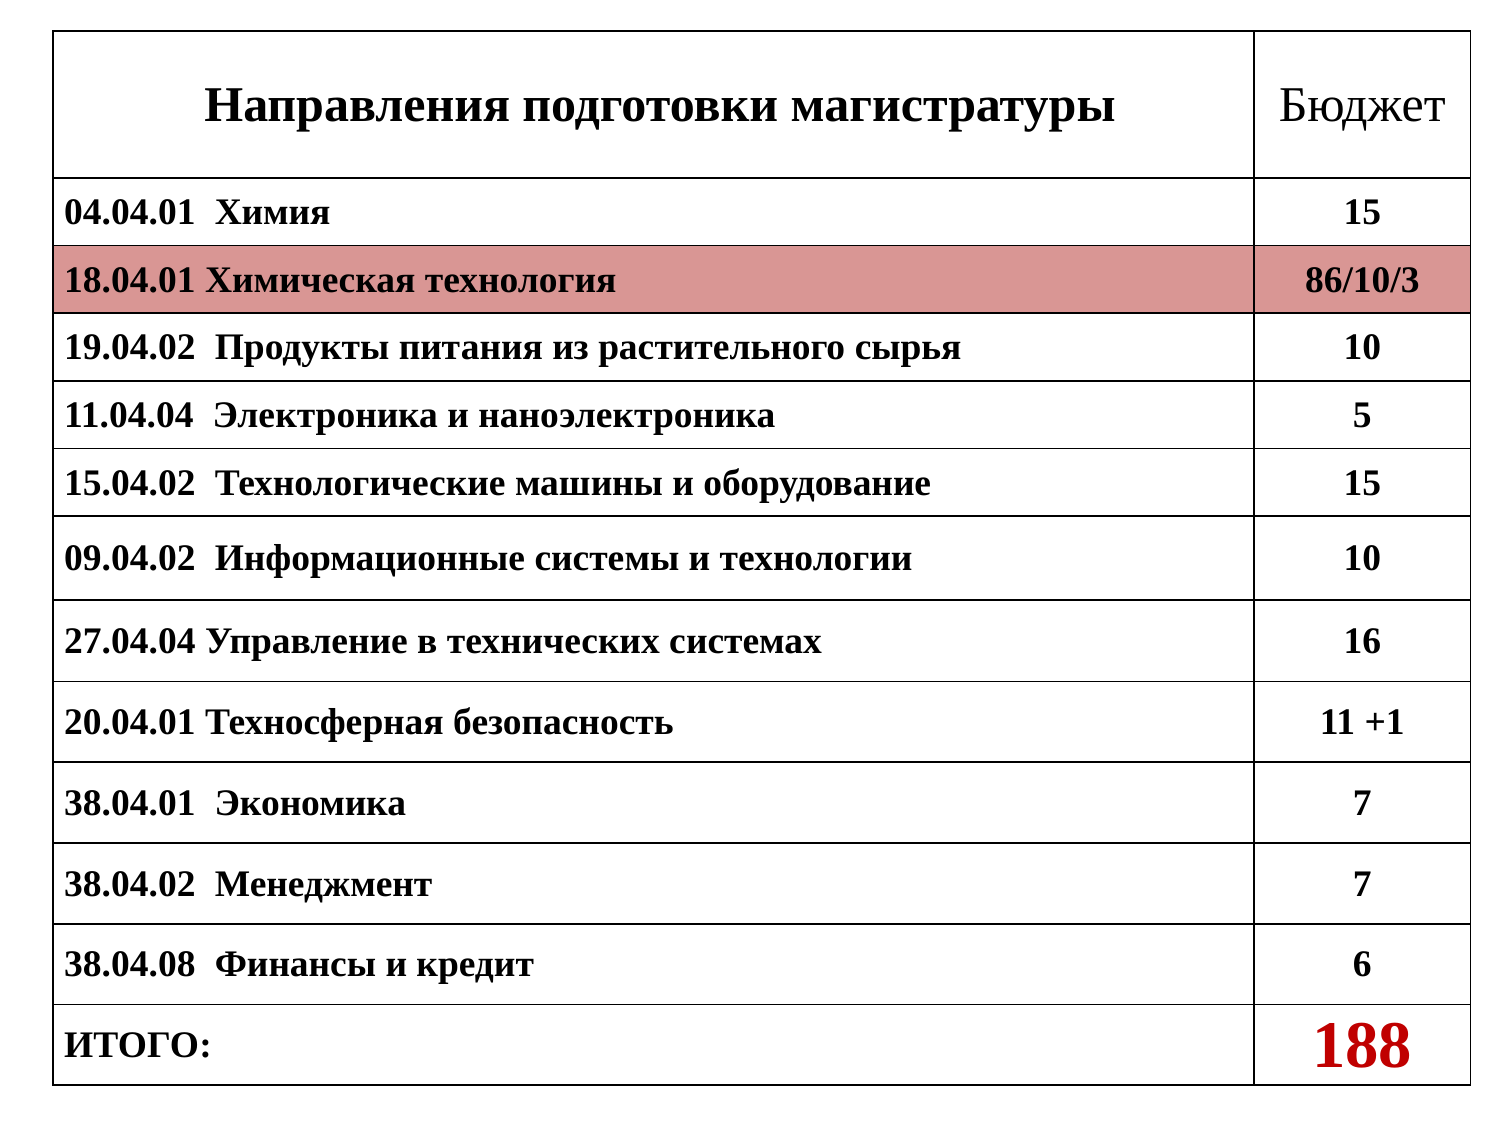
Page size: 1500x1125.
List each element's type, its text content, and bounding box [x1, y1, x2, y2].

table_cell 18.04.01 Химическая технология [54, 246, 1253, 312]
table_cell 11 +1 [1255, 682, 1470, 761]
table_cell 188 [1255, 1005, 1470, 1084]
table_cell 19.04.02 Продукты питания из растительного сырья [54, 314, 1253, 380]
table_header Направления подготовки магистратуры [54, 32, 1253, 177]
table_cell 38.04.08 Финансы и кредит [54, 925, 1253, 1004]
table_cell 10 [1255, 314, 1470, 380]
table_cell 04.04.01 Химия [54, 179, 1253, 245]
table_cell 15.04.02 Технологические машины и оборудование [54, 449, 1253, 515]
table_cell 86/10/3 [1255, 246, 1470, 312]
table_cell 09.04.02 Информационные системы и технологии [54, 517, 1253, 599]
table_cell 15 [1255, 179, 1470, 245]
table_cell 20.04.01 Техносферная безопасность [54, 682, 1253, 761]
table_cell 27.04.04 Управление в технических системах [54, 601, 1253, 681]
table_cell 11.04.04 Электроника и наноэлектроника [54, 382, 1253, 448]
table_cell 5 [1255, 382, 1470, 448]
table_cell 16 [1255, 601, 1470, 681]
table_cell 6 [1255, 925, 1470, 1004]
table_header Бюджет [1255, 32, 1470, 177]
table_cell 38.04.01 Экономика [54, 763, 1253, 842]
table_cell 38.04.02 Менеджмент [54, 844, 1253, 923]
table_cell 7 [1255, 844, 1470, 923]
table_cell 7 [1255, 763, 1470, 842]
table_cell ИТОГО: [54, 1005, 1253, 1084]
table_cell 15 [1255, 449, 1470, 515]
table_cell 10 [1255, 517, 1470, 599]
